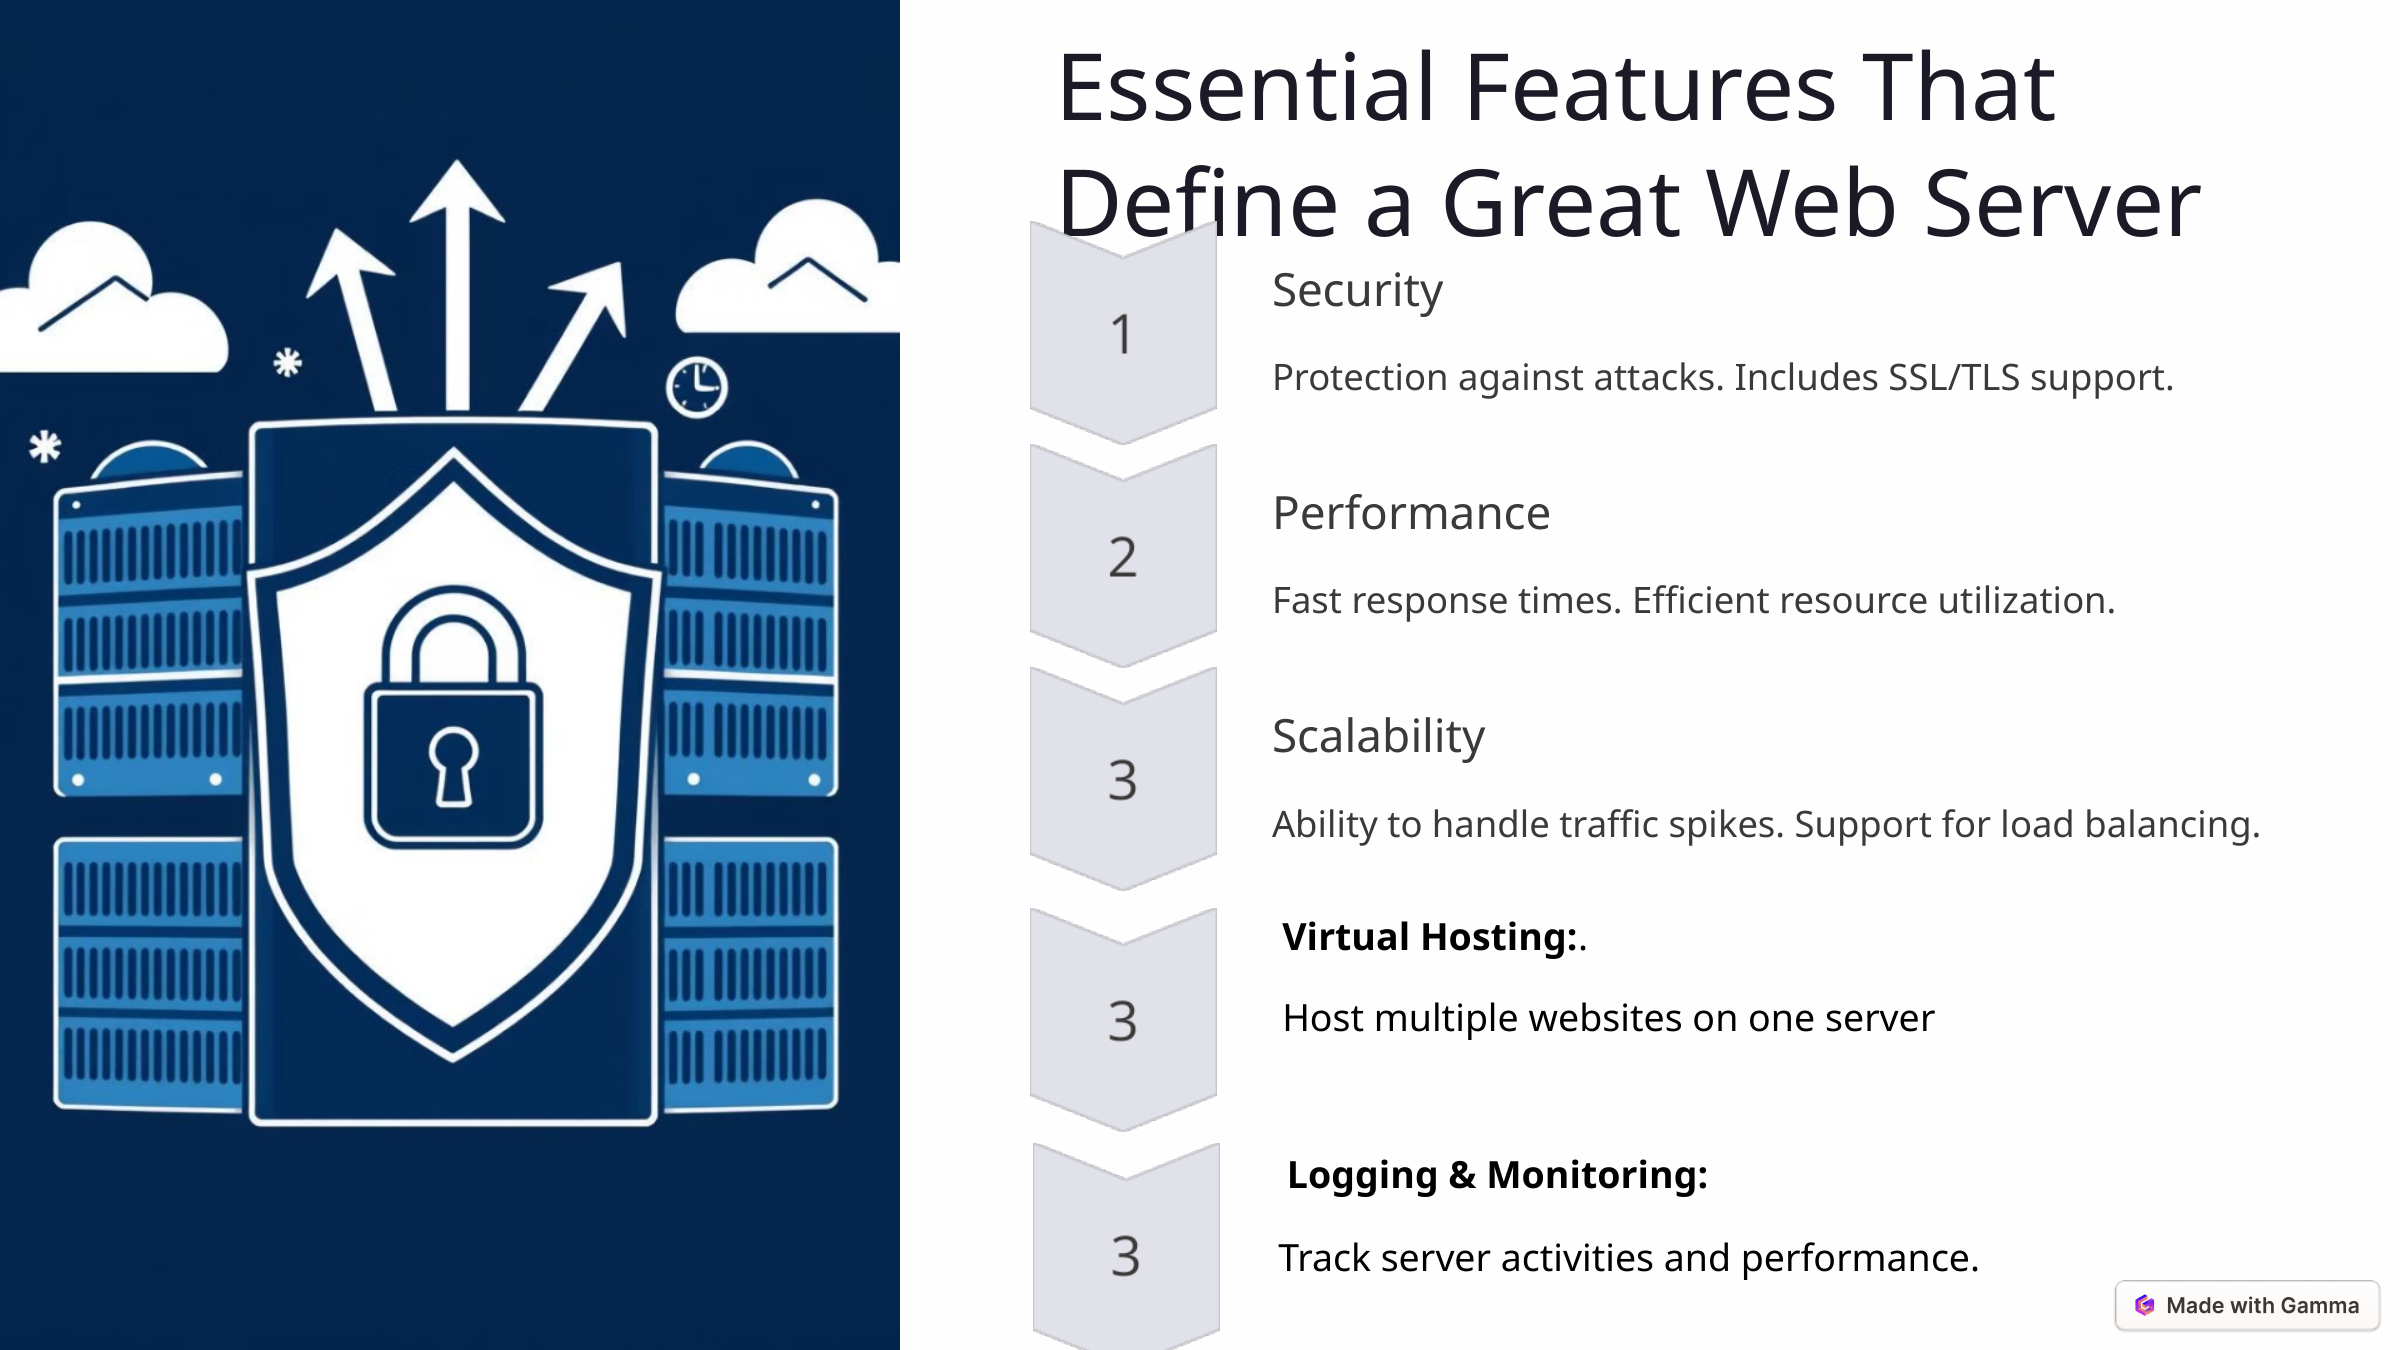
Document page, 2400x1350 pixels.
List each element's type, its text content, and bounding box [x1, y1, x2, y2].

text_box Ability to handle traffic spikes. Support for load balancing. [1272, 785, 2270, 845]
text_box Virtual Hosting:. [1267, 905, 2400, 965]
text_box Scalability [1271, 704, 1738, 763]
text_box Protection against attacks. Includes SSL/TLS support. [1272, 338, 2270, 399]
text_box Performance [1271, 481, 1738, 540]
text_box Security [1271, 258, 1738, 317]
text_box Host multiple websites on one server [1267, 986, 2400, 1047]
text_box Track server activities and performance. [1263, 1226, 2400, 1286]
picture [2106, 1286, 2389, 1339]
picture [1030, 908, 1217, 1132]
picture [0, 0, 900, 1350]
picture [1030, 221, 1217, 891]
text_box Logging & Monitoring: [1272, 1143, 2400, 1204]
text_box Fast response times. Efficient resource utilization. [1272, 561, 2270, 622]
text_box Essential Features That Define a Great Web Server [1055, 23, 2295, 256]
picture [1032, 1143, 1220, 1350]
